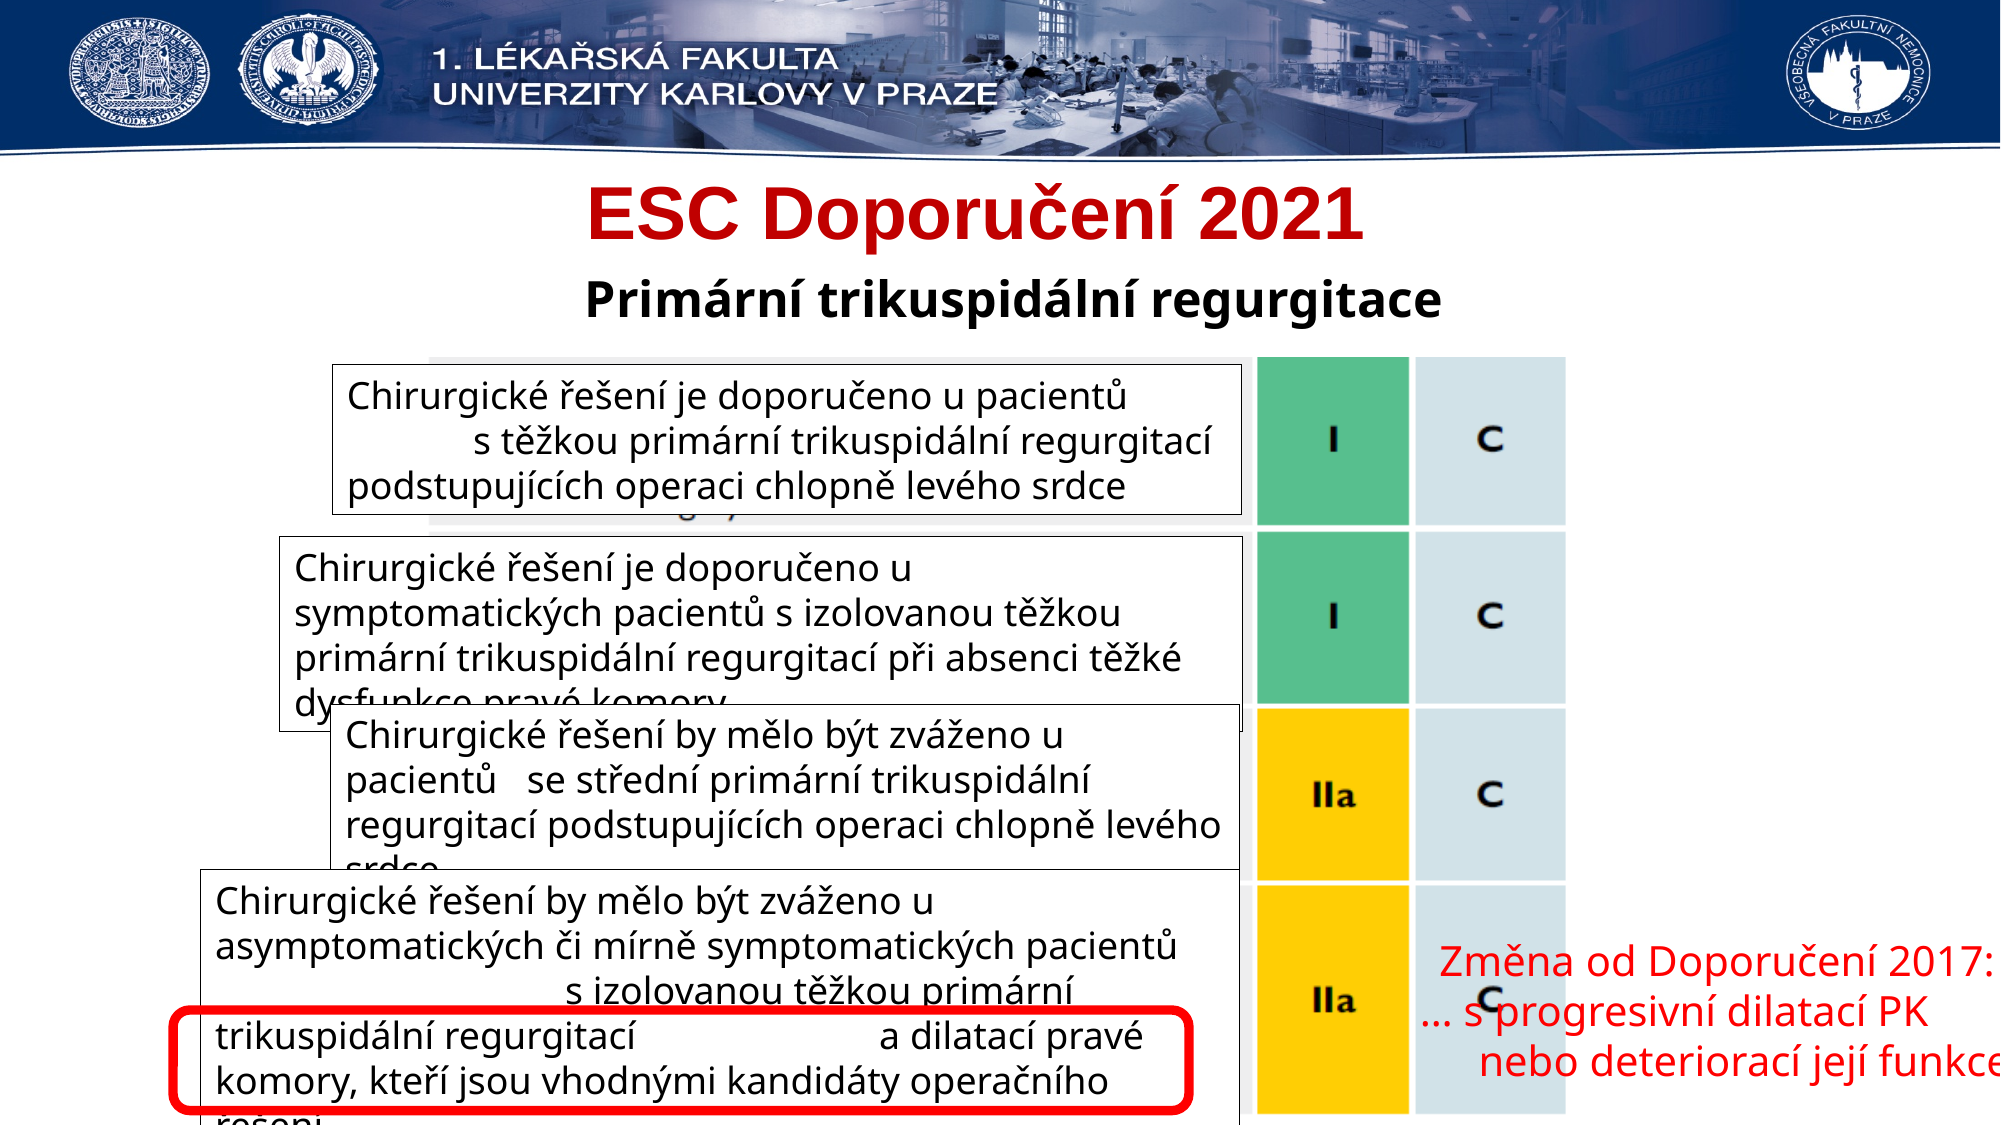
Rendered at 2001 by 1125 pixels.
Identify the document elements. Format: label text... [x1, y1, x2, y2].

picture [0, 0, 2001, 1125]
text_box Primární trikuspidální regurgitace [569, 260, 1480, 335]
text_box [170, 1007, 415, 1113]
text_box Chirurgické řešení by mělo být zváženo u pacientů se střední primární trikuspidální regurgitací podstupujících operaci chlopně levého srdce. [330, 704, 415, 869]
text_box Chirurgické řešení je doporučeno u symptomatických pacientů s izolovanou těžkou primární trikuspidální regurgitací při absenci těžké dysfunkce pravé komory. [279, 536, 415, 732]
text_box ESC Doporučení 2021 [0, 157, 2000, 264]
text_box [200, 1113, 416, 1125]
text_box Změna od Doporučení 2017: … s progresivní dilatací PK nebo deteriorací její funkce [1584, 927, 2000, 1093]
text_box Chirurgické řešení by mělo být zváženo u asymptomatických či mírně symptomatických pacientů s izolovanou těžkou primární trikuspidální regurgitací a dilatací pravé komory, kteří jsou vhodnými kandidáty operačního řešení. [200, 869, 415, 1007]
text_box Chirurgické řešení je doporučeno u pacientů s těžkou primární trikuspidální regurgitací podstupujících operaci chlopně levého srdce [332, 364, 415, 515]
